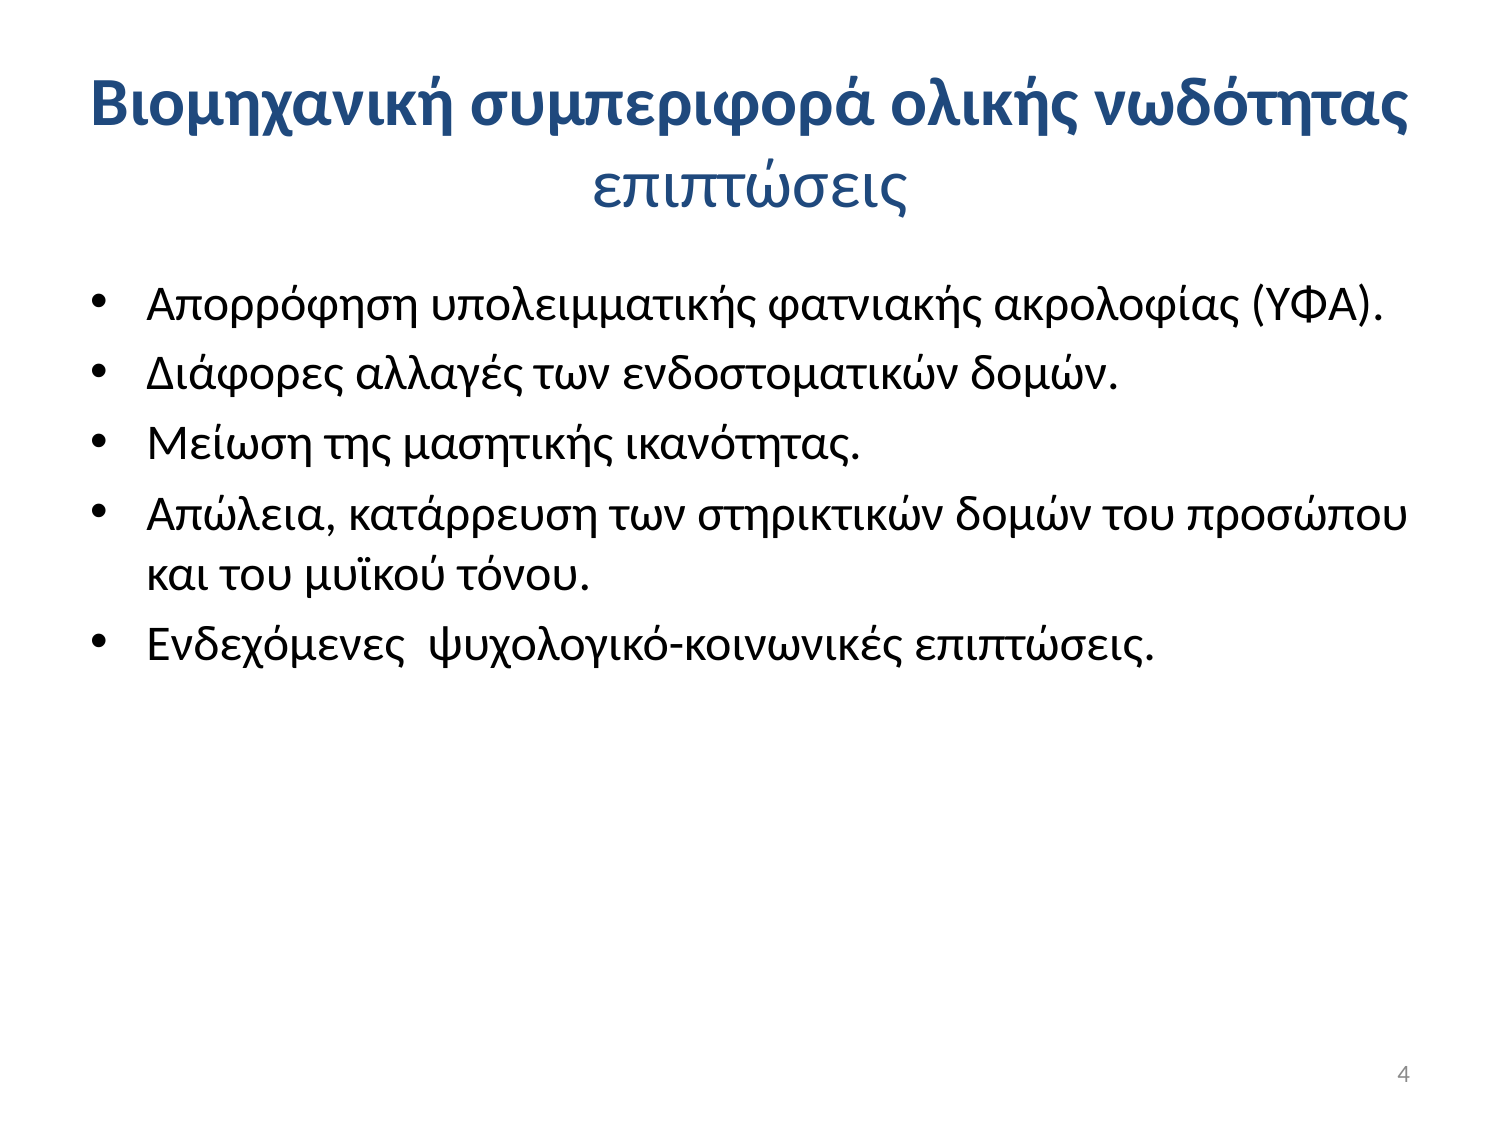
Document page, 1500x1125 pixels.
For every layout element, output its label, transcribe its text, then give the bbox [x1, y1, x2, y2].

title Βιομηχανική συμπεριφορά ολικής νωδότητας επιπτώσεις [75, 45, 1425, 233]
list Απορρόφηση υπολειμματικής φατνιακής ακρολοφίας (ΥΦΑ). Διάφορες αλλαγές των ενδοστοματικών δομών. Μείωση της μασητικής ικανότητας. Απώλεια, κατάρρευση των στηρικτικών δομών του προσώπου και του μυϊκού τόνου. Ενδεχόμενες ψυχολογικό-κοινωνικές επιπτώσεις. [75, 262, 1425, 1005]
slide_number 4 [1074, 1042, 1425, 1103]
